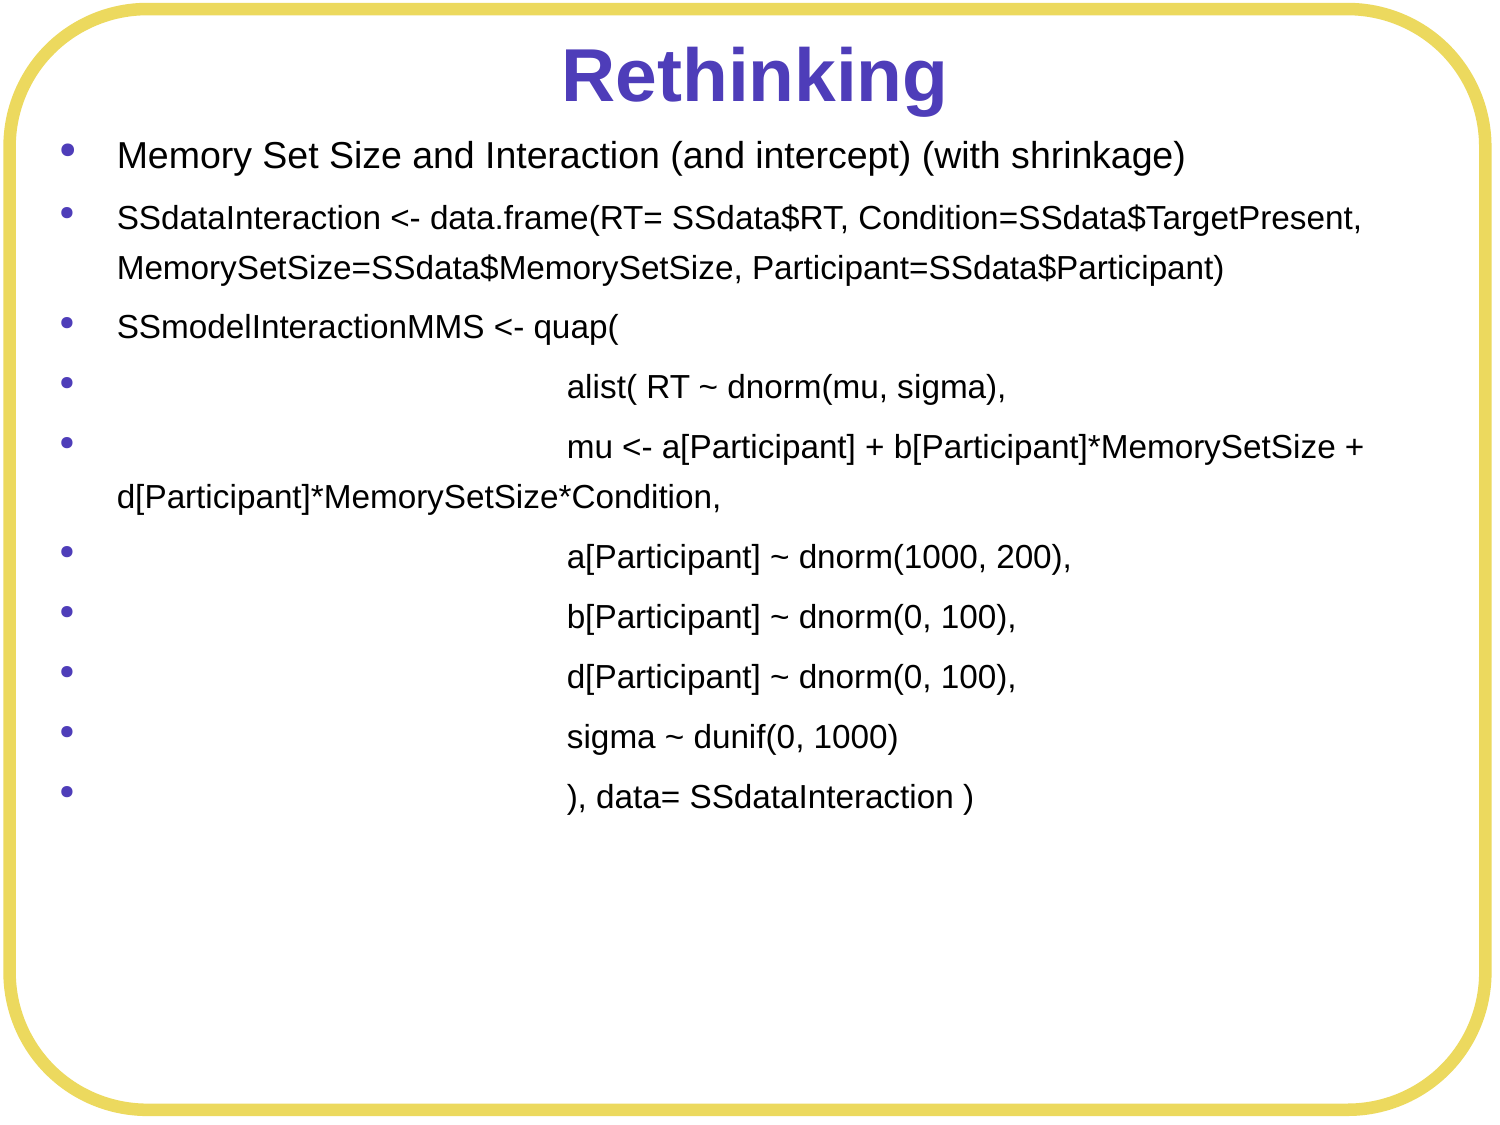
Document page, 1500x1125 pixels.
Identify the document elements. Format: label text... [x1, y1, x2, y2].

list Memory Set Size and Interaction (and intercept) (with shrinkage) SSdataInteraction <- data.frame(RT= SSdata$RT, Condition=SSdata$TargetPresent, MemorySetSize=SSdata$MemorySetSize, Participant=SSdata$Participant) SSmodelInteractionMMS <- quap( alist( RT ~ dnorm(mu, sigma), mu <- a[Participant] + b[Participant]*MemorySetSize + d[Participant]*MemorySetSize*Condition, a[Participant] ~ dnorm(1000, 200), b[Participant] ~ dnorm(0, 100), d[Participant] ~ dnorm(0, 100), sigma ~ dunif(0, 1000) ), data= SSdataInteraction ) [45, 116, 1484, 491]
title Rethinking [70, 15, 1440, 116]
